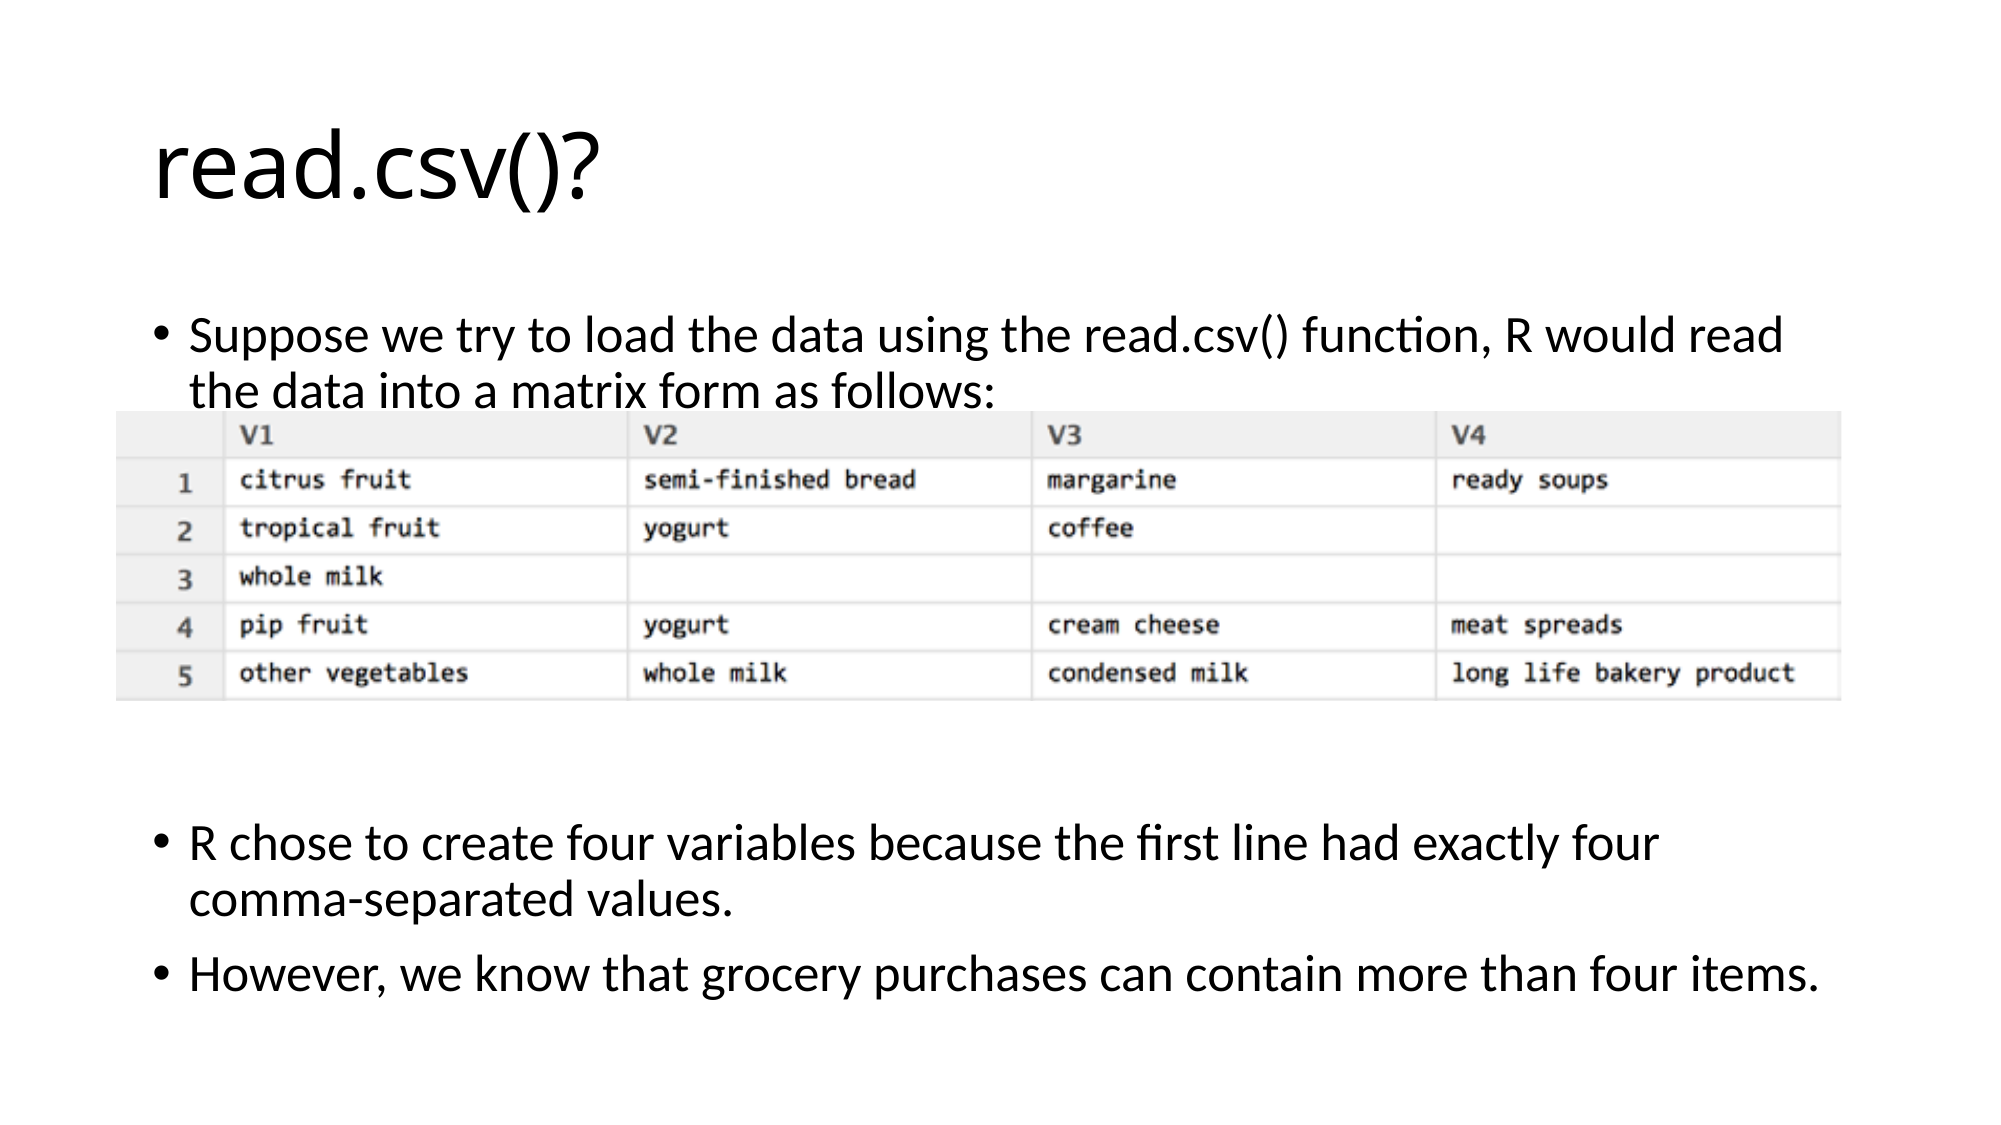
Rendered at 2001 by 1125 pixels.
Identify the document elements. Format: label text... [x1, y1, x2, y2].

list Suppose we try to load the data using the read.csv() function, R would read the data into a matrix form as follows: R chose to create four variables because the first line had exactly four comma-separated values. However, we know that grocery purchases can contain more than four items. [137, 299, 1863, 1014]
picture [116, 411, 1842, 701]
title read.csv()? [137, 59, 1863, 278]
